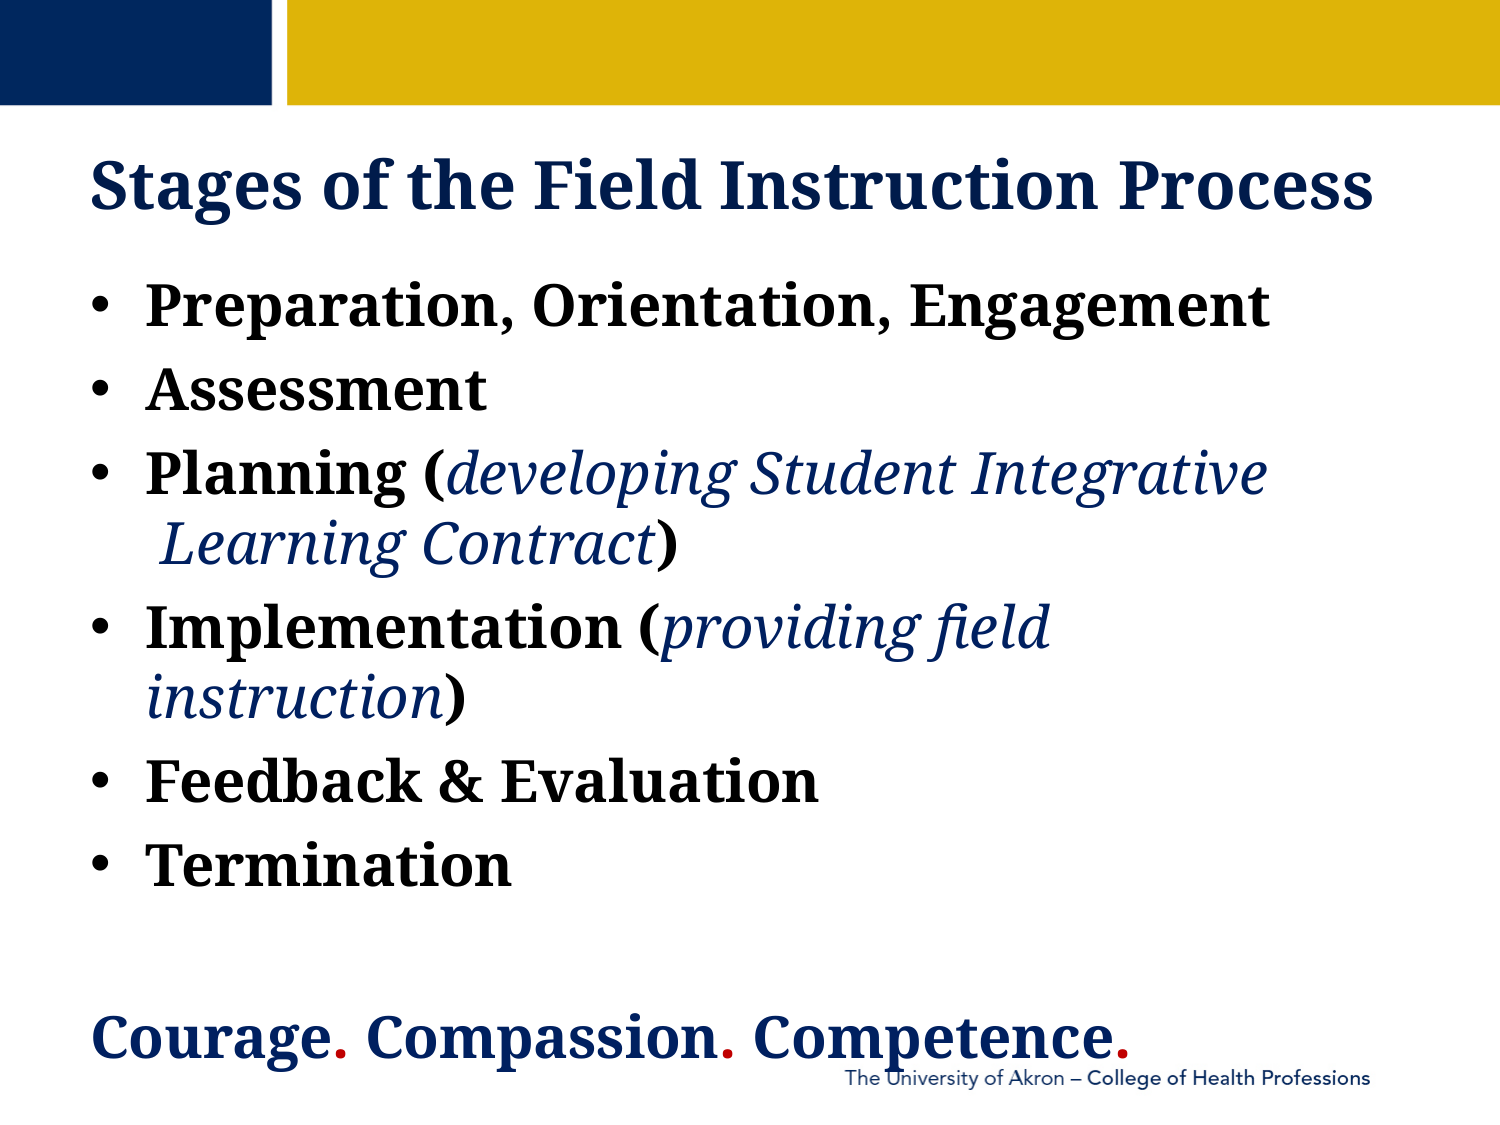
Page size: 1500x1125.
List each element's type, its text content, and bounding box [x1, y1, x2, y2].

text_box Preparation, Orientation, Engagement Assessment Planning (developing Student Integrative Learning Contract) Implementation (providing field instruction) Feedback & Evaluation Termination Courage. Compassion. Competence. [87, 252, 1394, 1071]
title Stages of the Field Instruction Process [87, 140, 1406, 331]
picture [0, 0, 1500, 1096]
